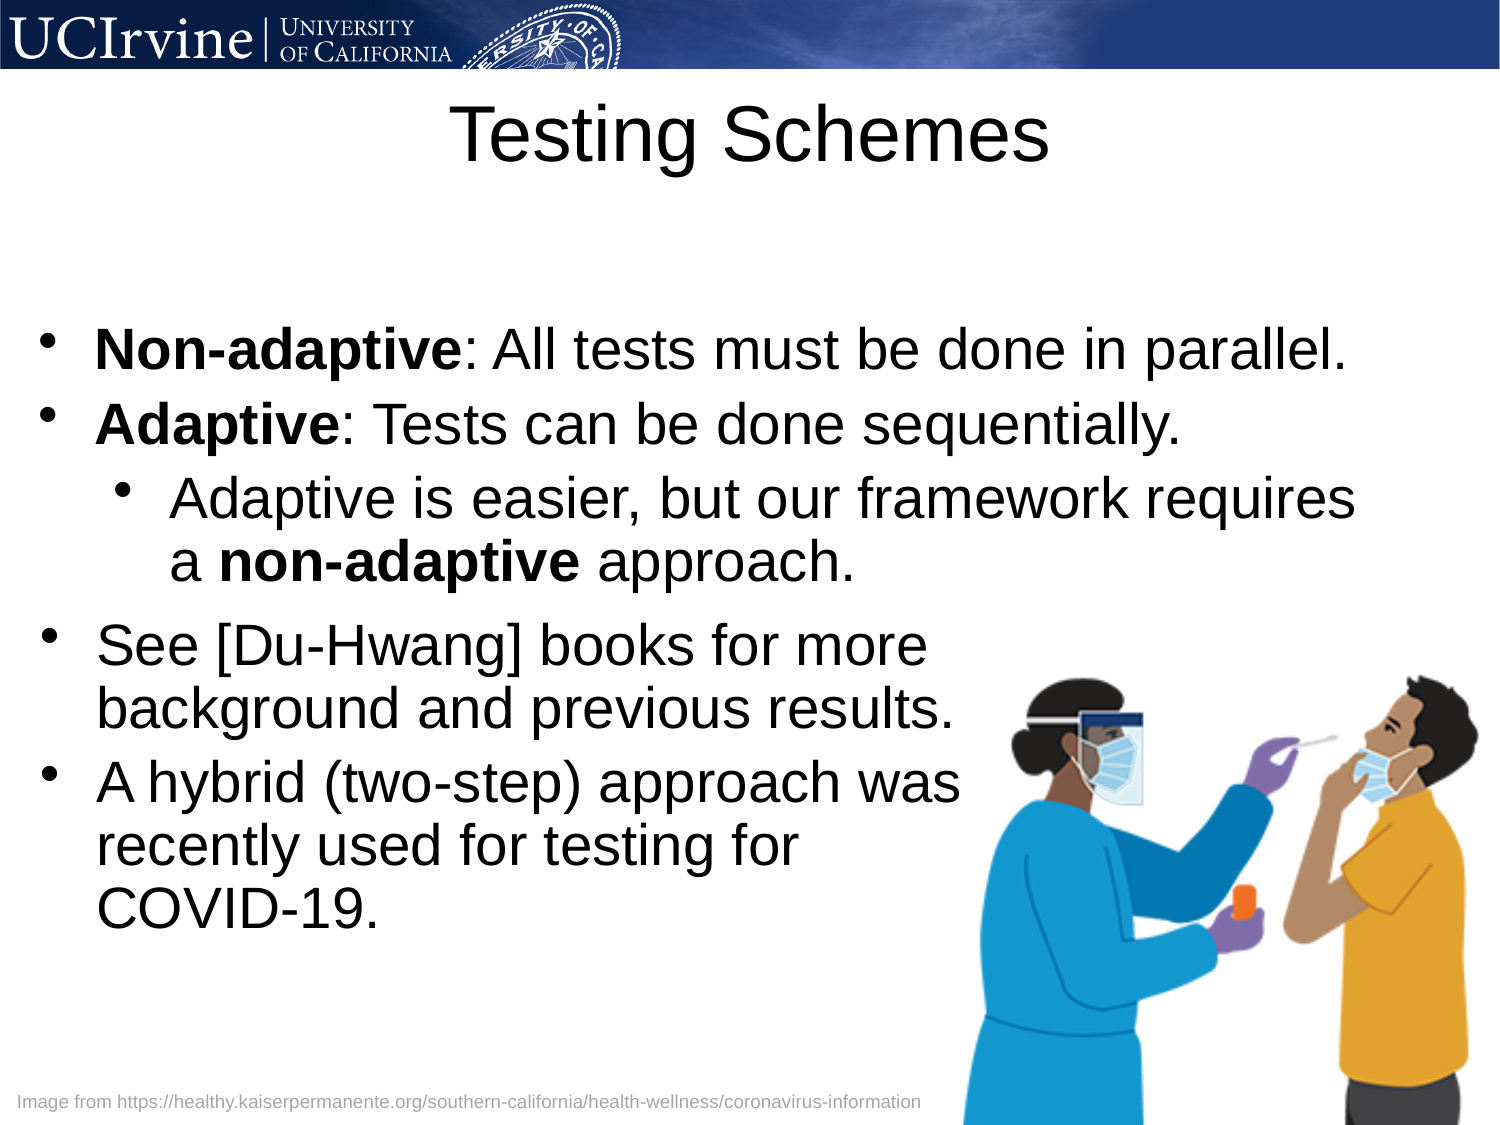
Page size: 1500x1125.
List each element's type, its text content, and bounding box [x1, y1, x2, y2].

picture [0, 0, 1500, 69]
picture [937, 666, 1495, 1125]
text_box See [Du-Hwang] books for more background and previous results. A hybrid (two-step) approach was recently used for testing for COVID-19. [25, 643, 999, 1102]
text_box Image from https://healthy.kaiserpermanente.org/southern-california/health-wellness/coronavirus-information [2, 1081, 936, 1120]
title Testing Schemes [75, 12, 1425, 263]
text_box Non-adaptive: All tests must be done in parallel. Adaptive: Tests can be done sequentially. Adaptive is easier, but our framework requires a non-adaptive approach. [23, 311, 1374, 643]
